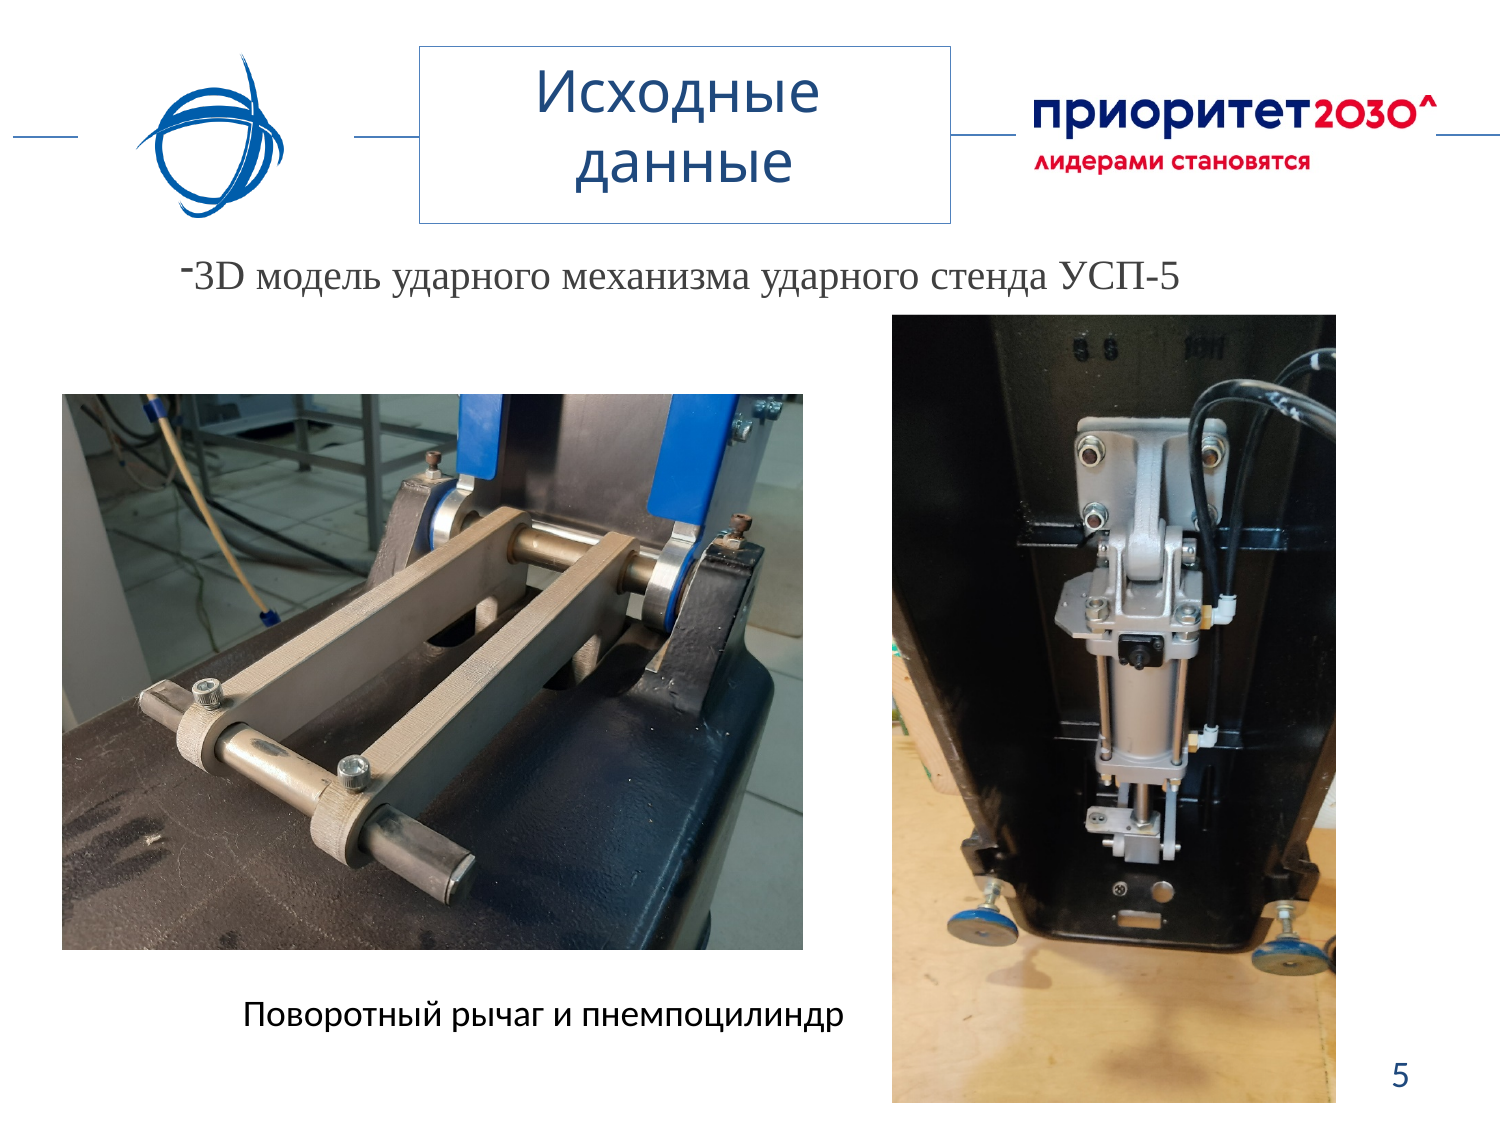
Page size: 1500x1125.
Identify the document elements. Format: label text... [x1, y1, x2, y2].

text_box Поворотный рычаг и пнемпоцилиндр [228, 981, 860, 1041]
subtitle Исходные данные [417, 146, 953, 226]
text_box 3D модель ударного механизма ударного стенда УСП-5 [77, 240, 1413, 306]
picture [61, 316, 1500, 1102]
picture [1034, 95, 1437, 134]
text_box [308, 134, 1500, 138]
picture [135, 52, 303, 218]
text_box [12, 134, 130, 138]
picture [1034, 138, 1437, 175]
slide_number 5 [1336, 1042, 1425, 1103]
subtitle Исходные данные [417, 44, 953, 133]
